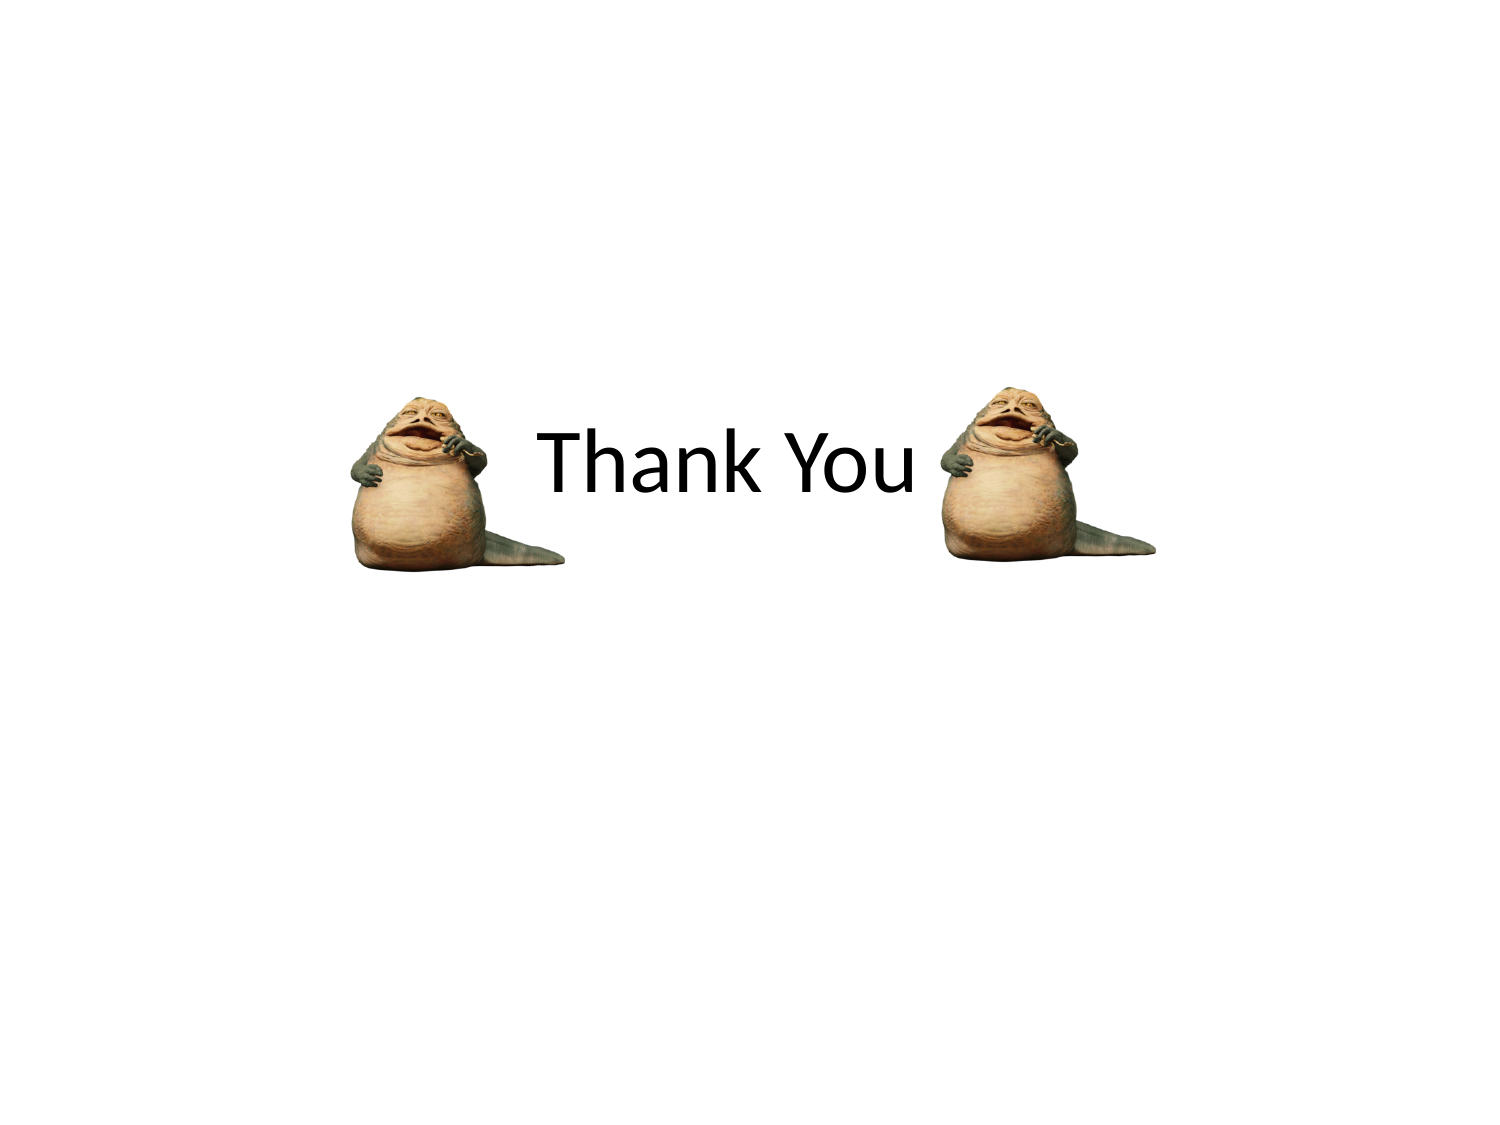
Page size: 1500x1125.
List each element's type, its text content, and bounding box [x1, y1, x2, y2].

picture [938, 384, 1158, 563]
title Thank You [53, 361, 1404, 550]
picture [348, 395, 567, 573]
